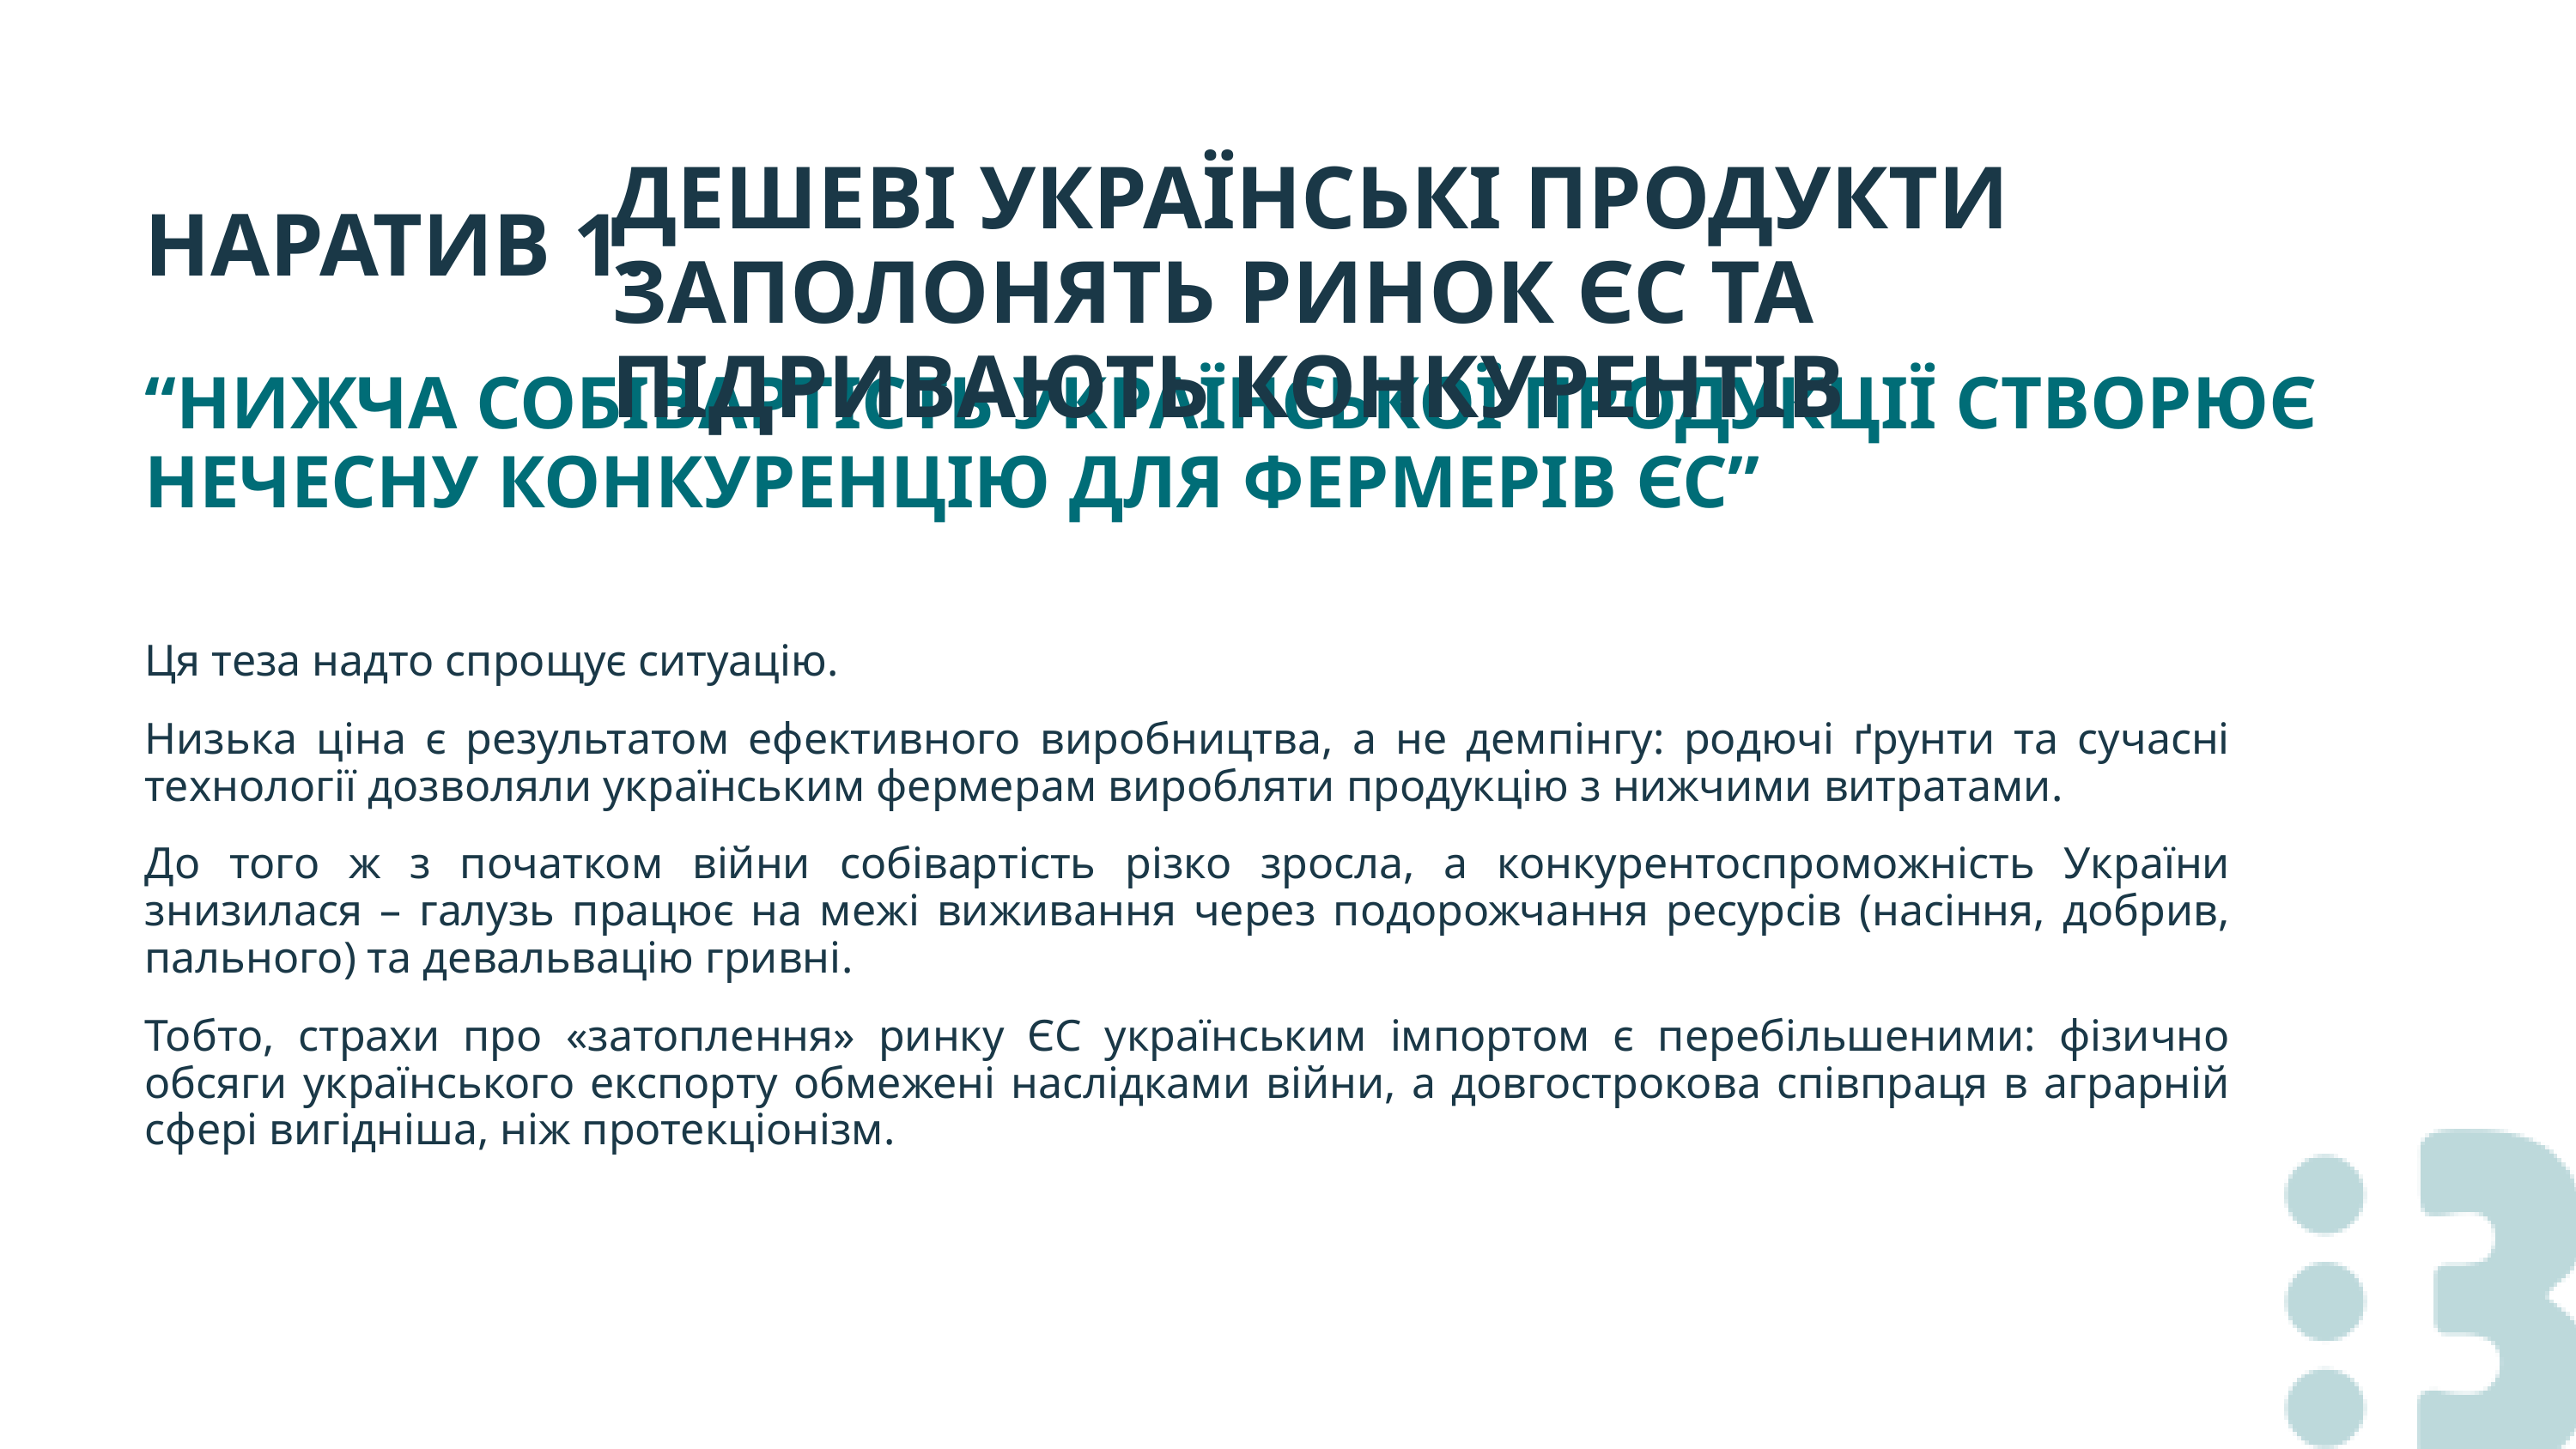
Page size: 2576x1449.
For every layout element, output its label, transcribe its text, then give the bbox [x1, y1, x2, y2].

text_box Низька ціна є результатом ефективного виробництва, а не демпінгу: родючі ґрунти та сучасні технології дозволяли українським фермерам виробляти продукцію з нижчими витратами​. [144, 715, 2231, 810]
text_box Тобто, страхи про «затоплення» ринку ЄС українським імпортом є перебільшеними: фізично обсяги українського експорту обмежені наслідками війни, а довгострокова співпраця в аграрній сфері вигідніша, ніж протекціонізм​. [144, 1012, 2231, 1155]
text_box НАРАТИВ 1. [144, 198, 611, 294]
text_box “НИЖЧА СОБІВАРТІСТЬ УКРАЇНСЬКОЇ ПРОДУКЦІЇ СТВОРЮЄ НЕЧЕСНУ КОНКУРЕНЦІЮ ДЛЯ ФЕРМЕРІВ ЄС” [144, 364, 2376, 680]
text_box До того ж з початком війни собівартість різко зросла, а конкурентоспроможність України знизилася – галузь працює на межі виживання через подорожчання ресурсів (насіння, добрив, пального) та девальвацію гривні​. [144, 840, 2231, 982]
text_box ДЕШЕВІ УКРАЇНСЬКІ ПРОДУКТИ ЗАПОЛОНЯТЬ РИНОК ЄС ТА ПІДРИВАЮТЬ КОНКУРЕНТІВ [611, 151, 2306, 435]
text_box [2210, 1092, 2576, 1449]
text_box Ця теза надто спрощує ситуацію. [144, 680, 2231, 685]
